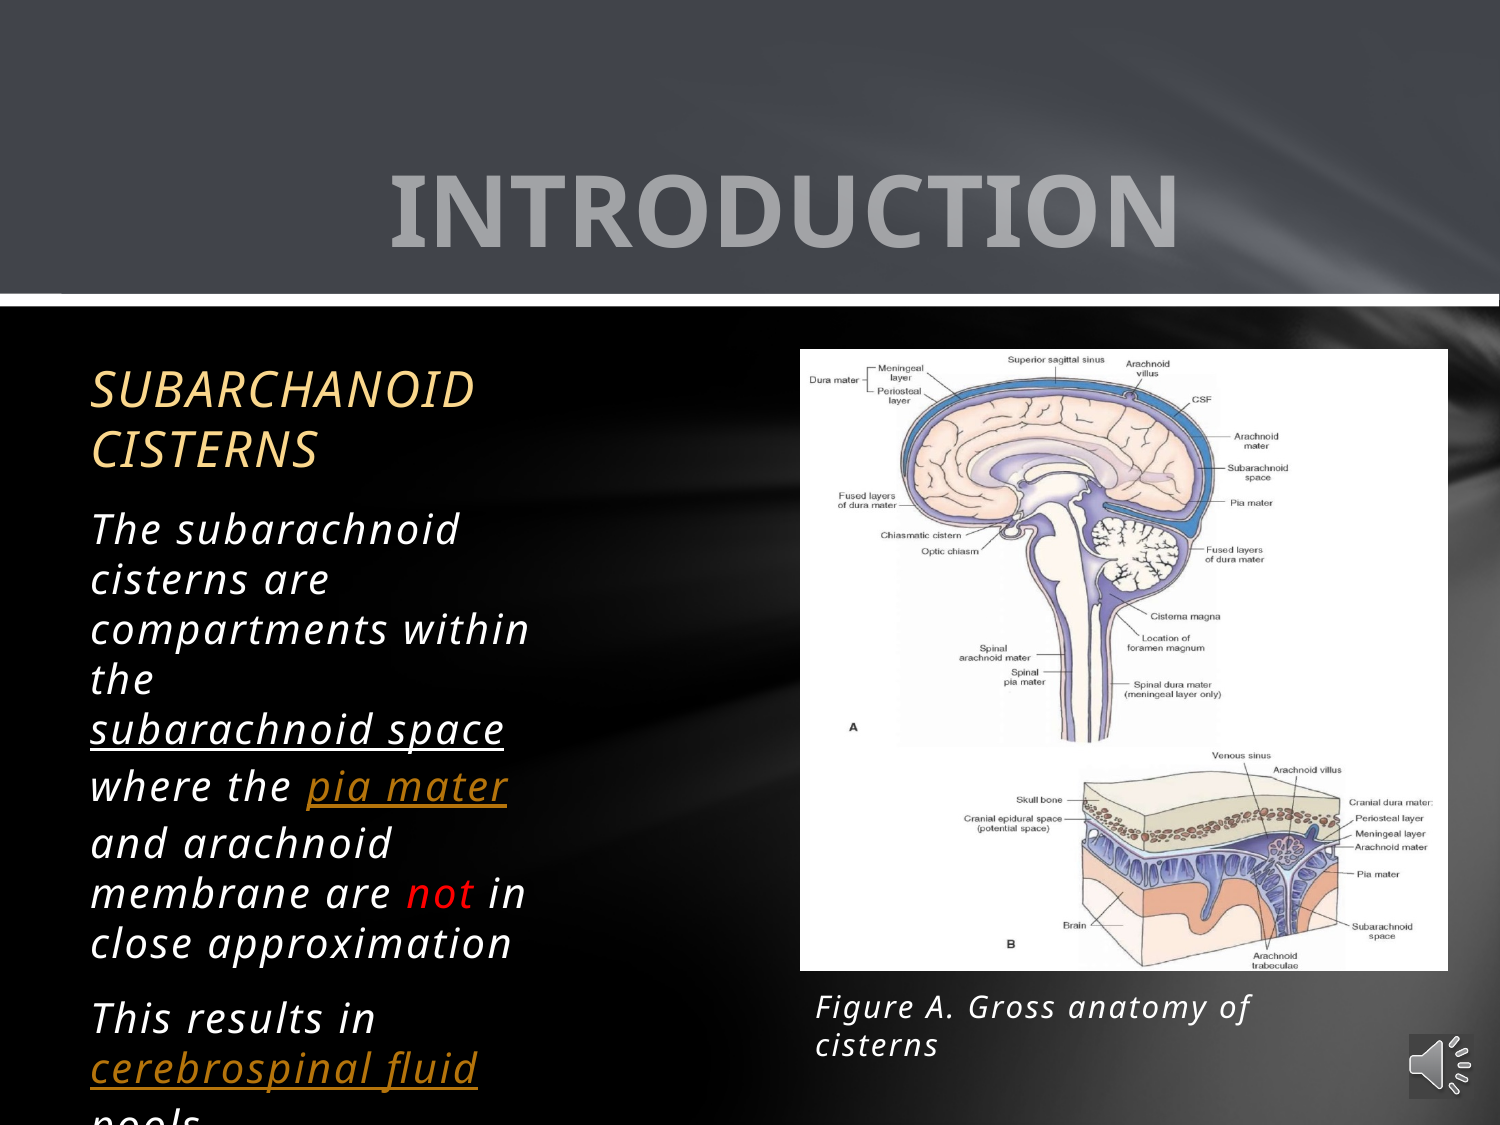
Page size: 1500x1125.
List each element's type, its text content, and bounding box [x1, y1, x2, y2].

picture [799, 349, 1448, 971]
subtitle SUBARCHANOID CISTERNS The subarachnoid cisterns are compartments within the subarachnoid space where the pia mater and arachnoid membrane are not in close approximation This results in cerebrospinal fluid pools. [75, 275, 575, 1013]
picture [1408, 1033, 1476, 1101]
text_box Figure A. Gross anatomy of cisterns [799, 984, 1338, 1081]
title INTRODUCTION [62, 24, 1435, 275]
